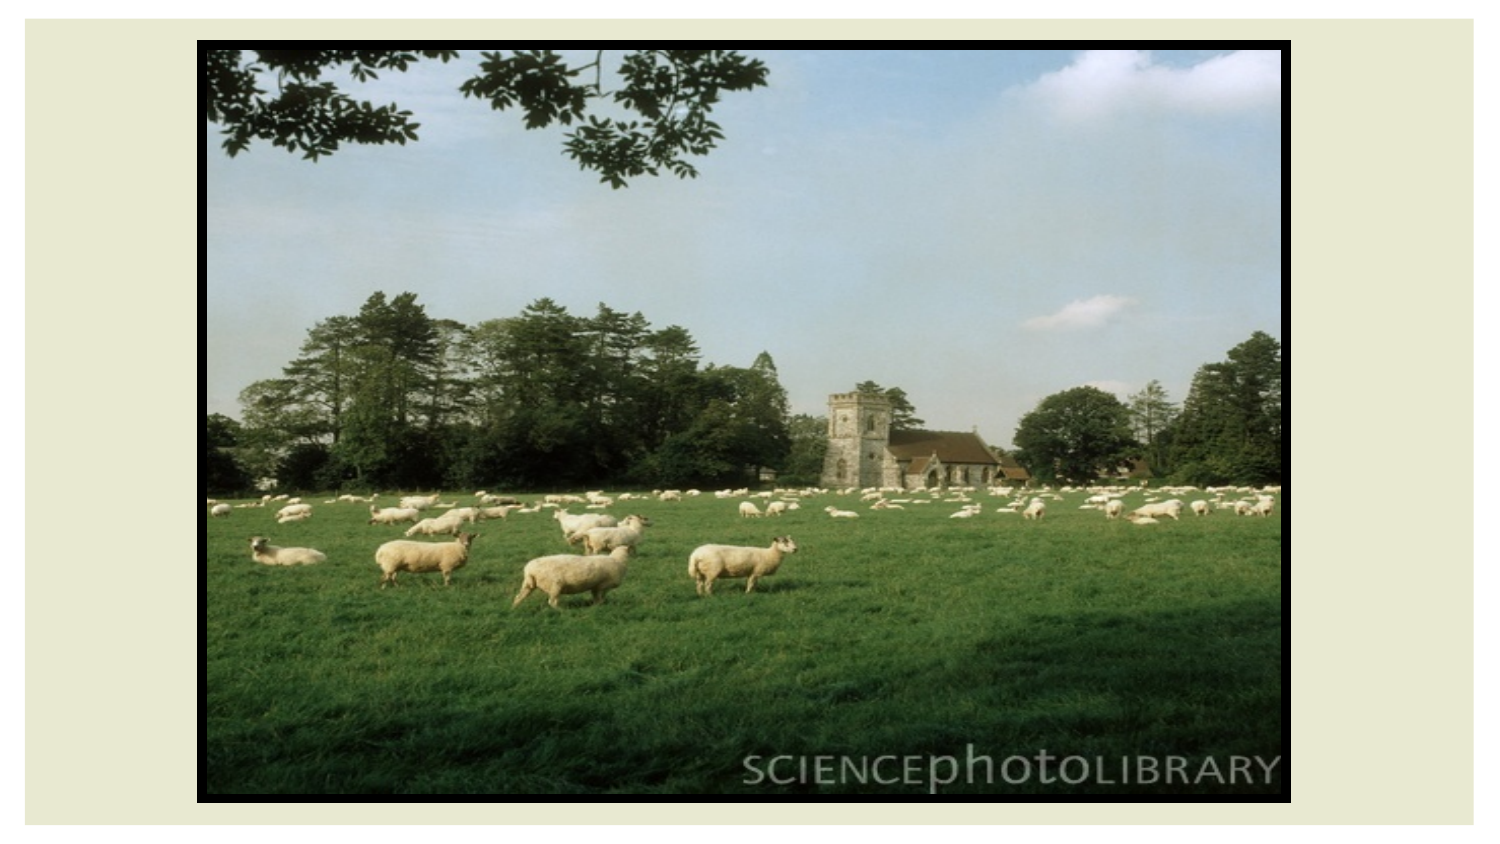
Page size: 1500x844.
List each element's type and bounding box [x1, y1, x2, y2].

picture [206, 49, 1282, 795]
